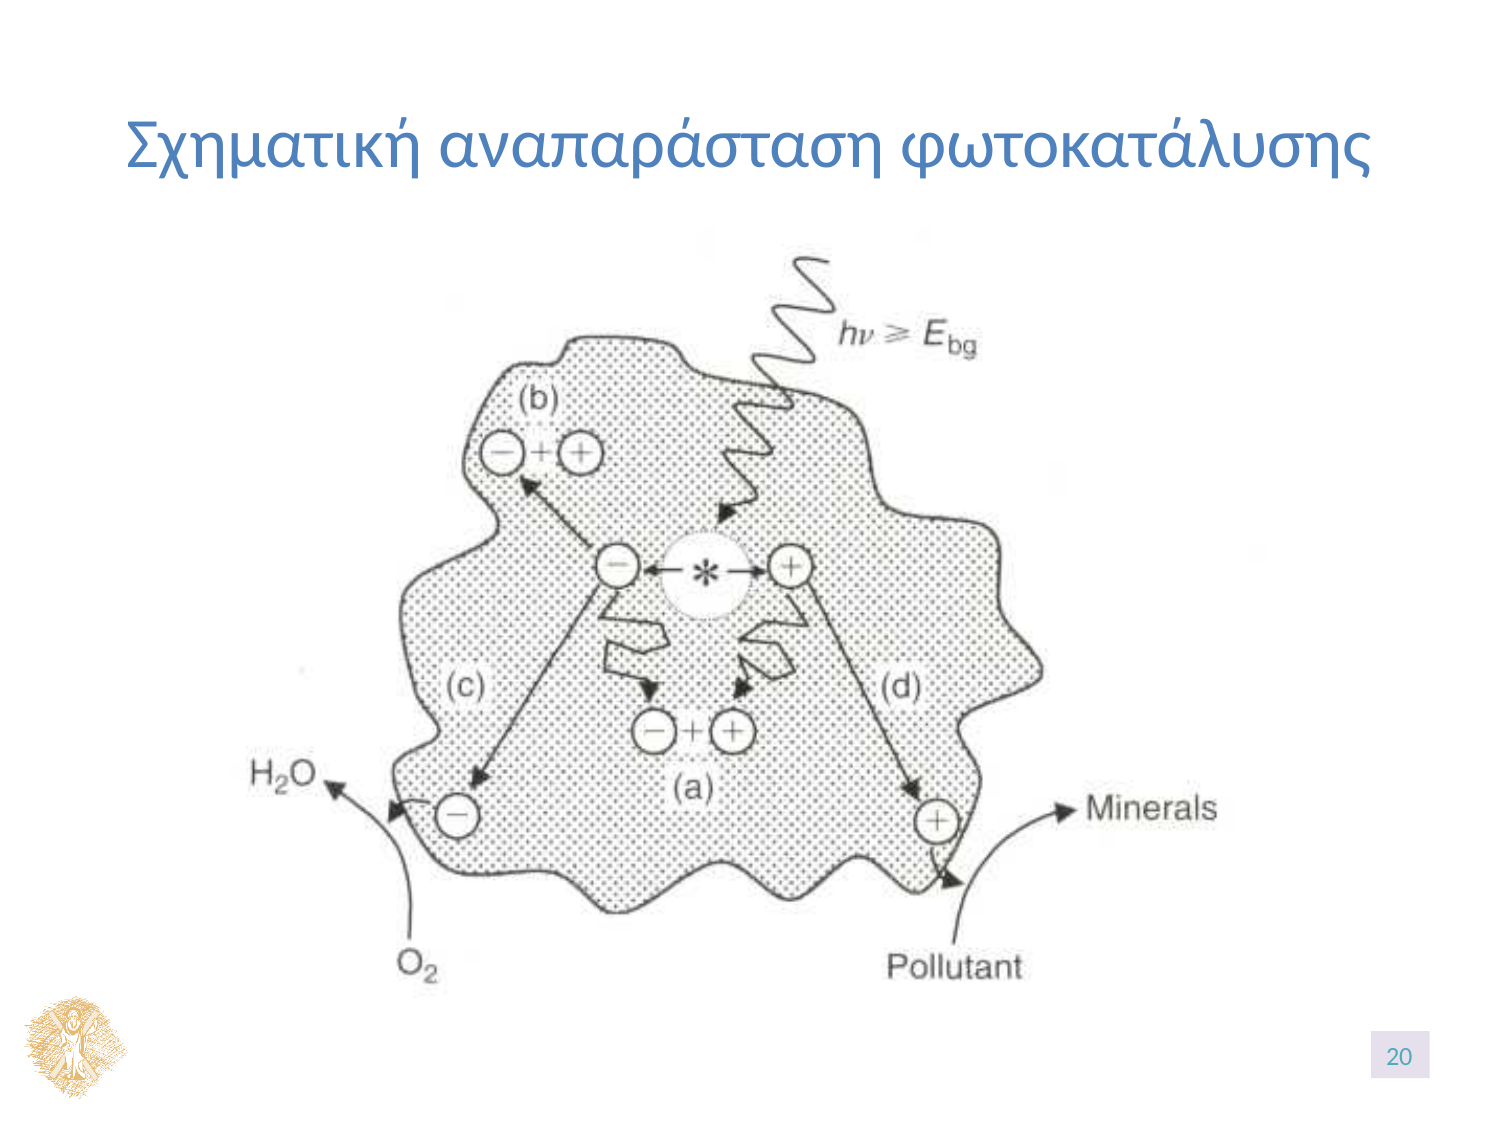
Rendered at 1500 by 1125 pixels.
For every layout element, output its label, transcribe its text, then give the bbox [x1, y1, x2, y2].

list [229, 194, 1282, 1011]
title Σχηματική αναπαράσταση φωτοκατάλυσης [75, 45, 1425, 233]
picture [17, 986, 137, 1103]
text_box 20 [1371, 1031, 1430, 1079]
